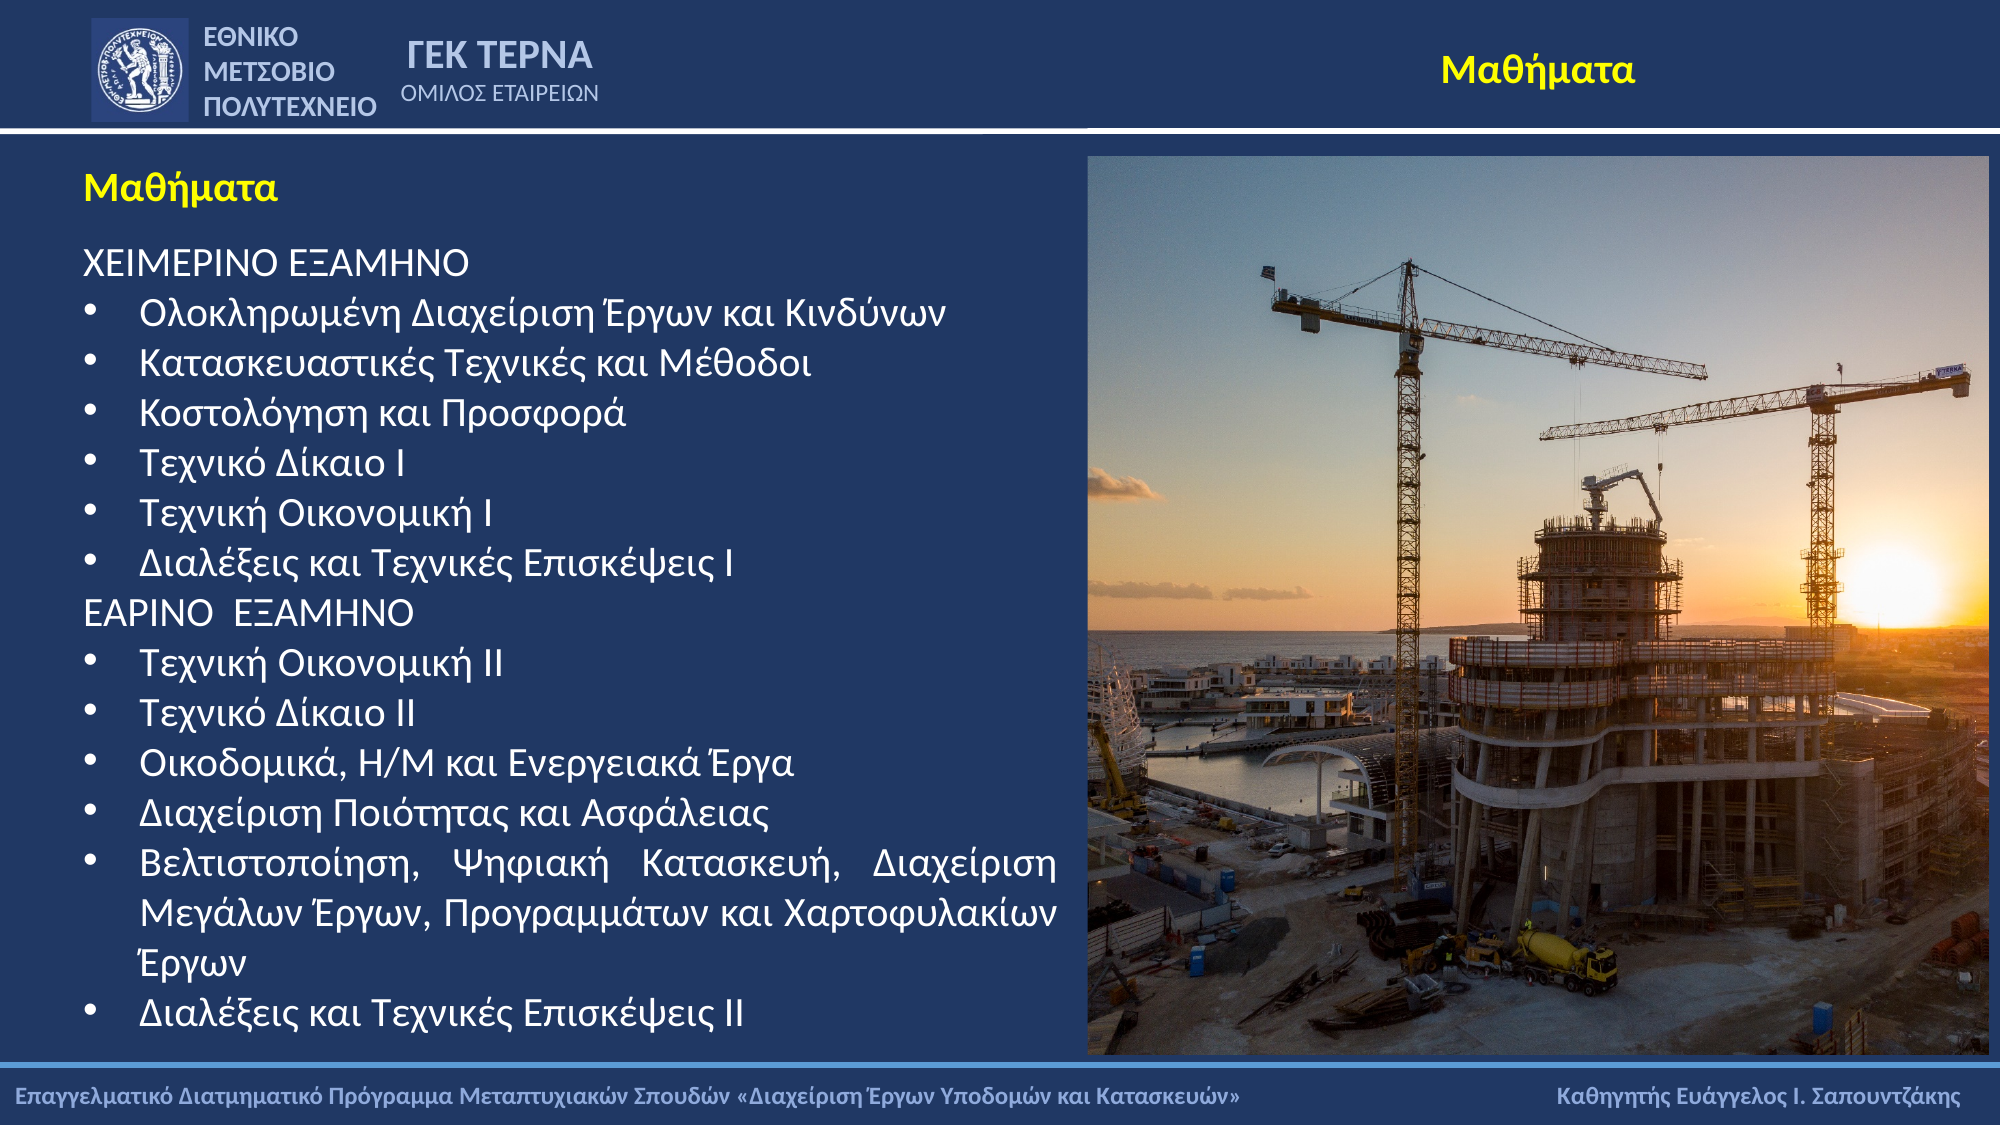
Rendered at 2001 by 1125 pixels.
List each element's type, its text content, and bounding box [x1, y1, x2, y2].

text_box Μαθήματα [1102, 34, 1975, 99]
text_box Μαθήματα ΧΕΙΜΕΡΙΝΟ ΕΞΑΜΗΝΟ Ολοκληρωμένη Διαχείριση Έργων και Κινδύνων Κατασκευαστικές Τεχνικές και Μέθοδοι Κοστολόγηση και Προσφορά Τεχνικό Δίκαιο Ι Τεχνική Οικονομική I Διαλέξεις και Τεχνικές Επισκέψεις Ι ΕΑΡΙΝΟ ΕΞΑΜΗΝΟ Τεχνική Οικονομική IΙ Τεχνικό Δίκαιο ΙΙ Οικοδομικά, Η/Μ και Ενεργειακά Έργα Διαχείριση Ποιότητας και Ασφάλειας Βελτιστοποίηση, Ψηφιακή Κατασκευή, Διαχείριση Μεγάλων Έργων, Προγραμμάτων και Χαρτοφυλακίων Έργων Διαλέξεις και Τεχνικές Επισκέψεις ΙΙ [68, 152, 1073, 1043]
picture [1087, 156, 1990, 1055]
footer Επαγγελματικό Διατμηματικό Πρόγραμμα Μεταπτυχιακών Σπουδών «Διαχείριση Έργων Υποδομών και Κατασκευών» Καθηγητής Ευάγγελος Ι. Σαπουντζάκης [0, 1068, 2000, 1125]
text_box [91, 9, 658, 130]
